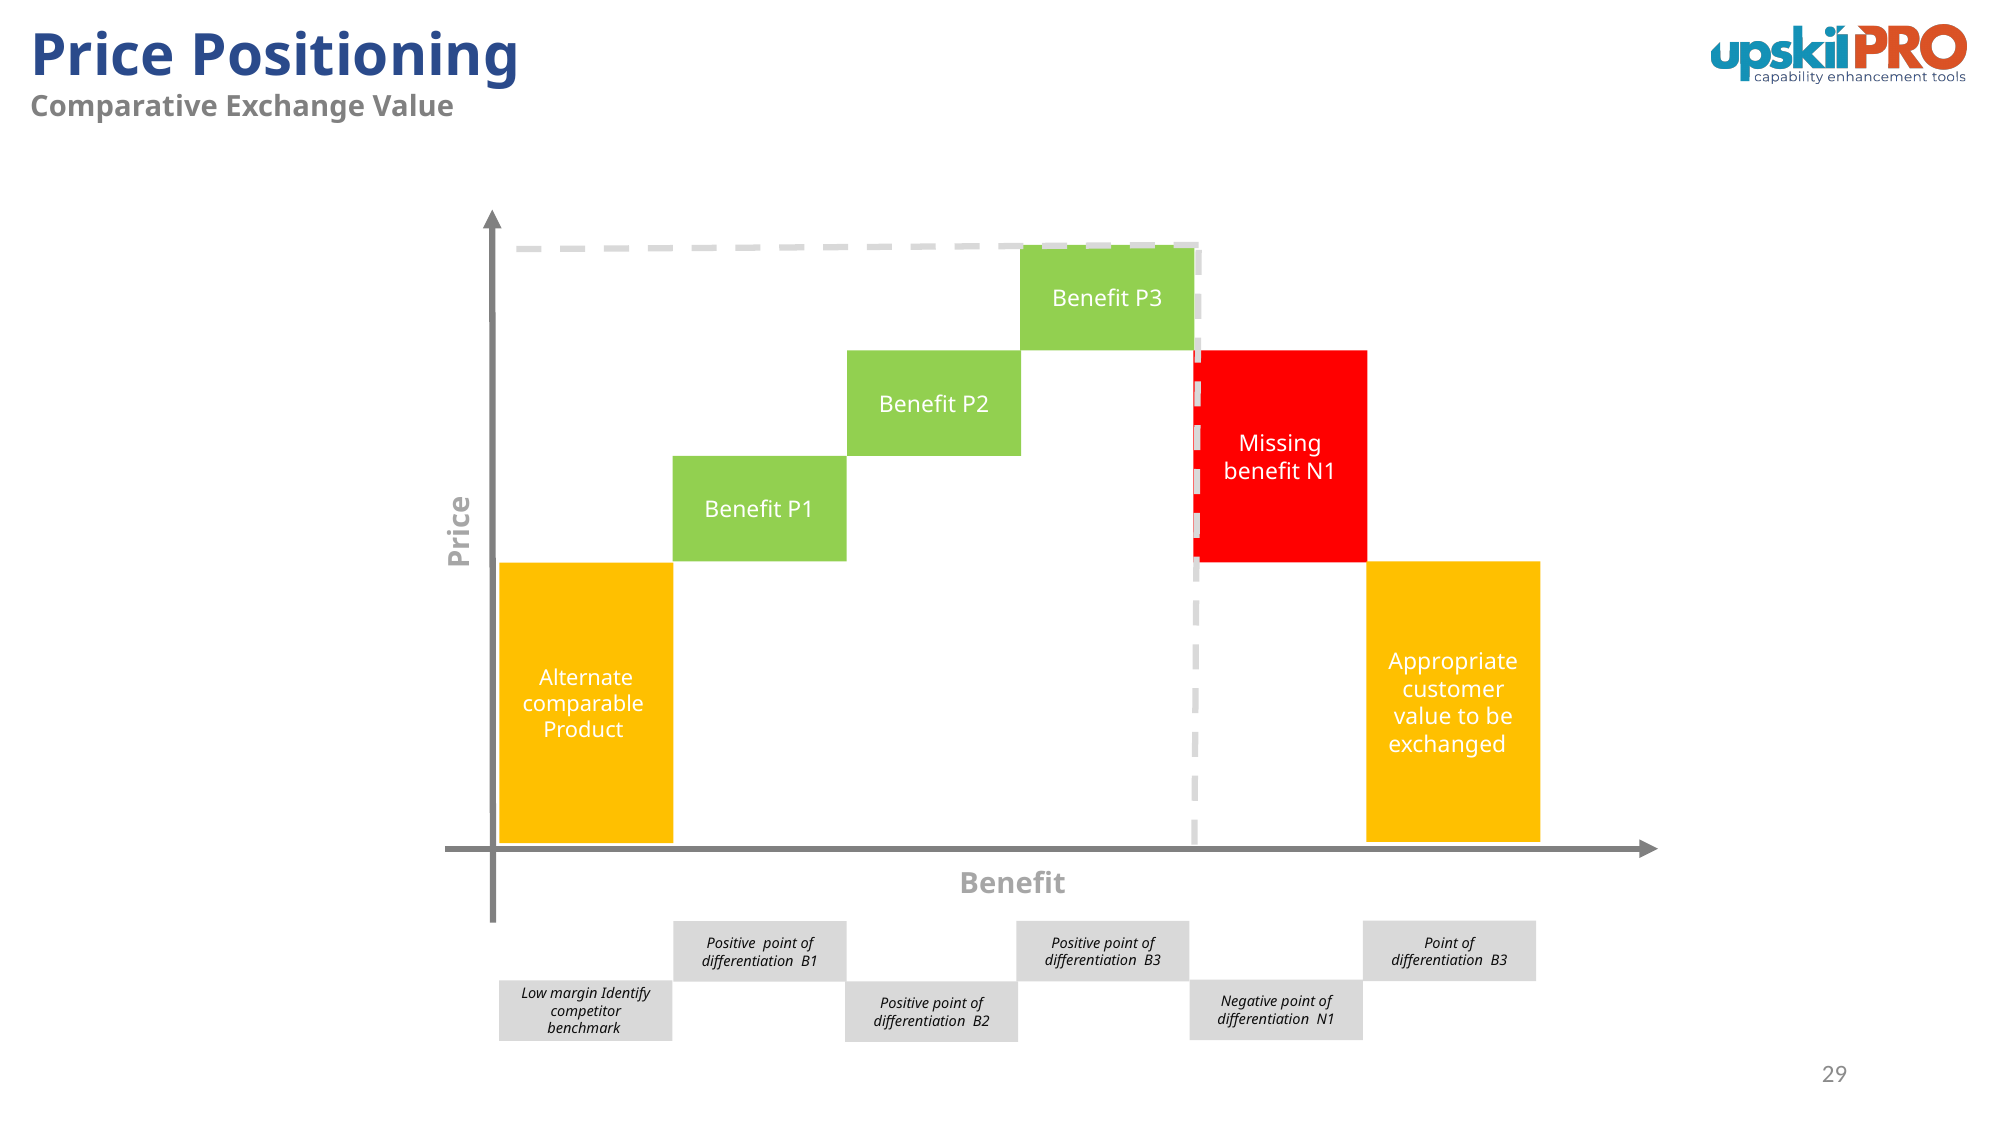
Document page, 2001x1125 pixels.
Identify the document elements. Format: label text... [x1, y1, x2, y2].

text_box Positive point of differentiation B3 [1015, 920, 1191, 982]
slide_number 29 [1412, 1042, 1863, 1103]
text_box Benefit P1 [671, 455, 848, 562]
text_box Negative point of differentiation N1 [1189, 979, 1364, 1041]
text_box Benefit P2 [846, 349, 1022, 457]
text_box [499, 244, 1199, 250]
text_box Price Positioning Comparative Exchange Value [15, 10, 1595, 130]
text_box Benefit P3 [1019, 250, 1194, 351]
text_box Point of differentiation B3 [1362, 920, 1537, 982]
text_box Missing benefit N1 [1199, 349, 1368, 563]
text_box Positive point of differentiation B1 [672, 920, 848, 983]
text_box Appropriate customer value to be exchanged [1365, 560, 1541, 843]
text_box Low margin Identify competitor benchmark [498, 979, 673, 1042]
picture [1711, 24, 1967, 85]
text_box Benefit [837, 855, 1195, 907]
text_box Alternate comparable Product [498, 561, 674, 844]
text_box Positive point of differentiation B2 [844, 980, 1019, 1043]
text_box Price [432, 350, 483, 708]
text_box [1194, 250, 1199, 848]
